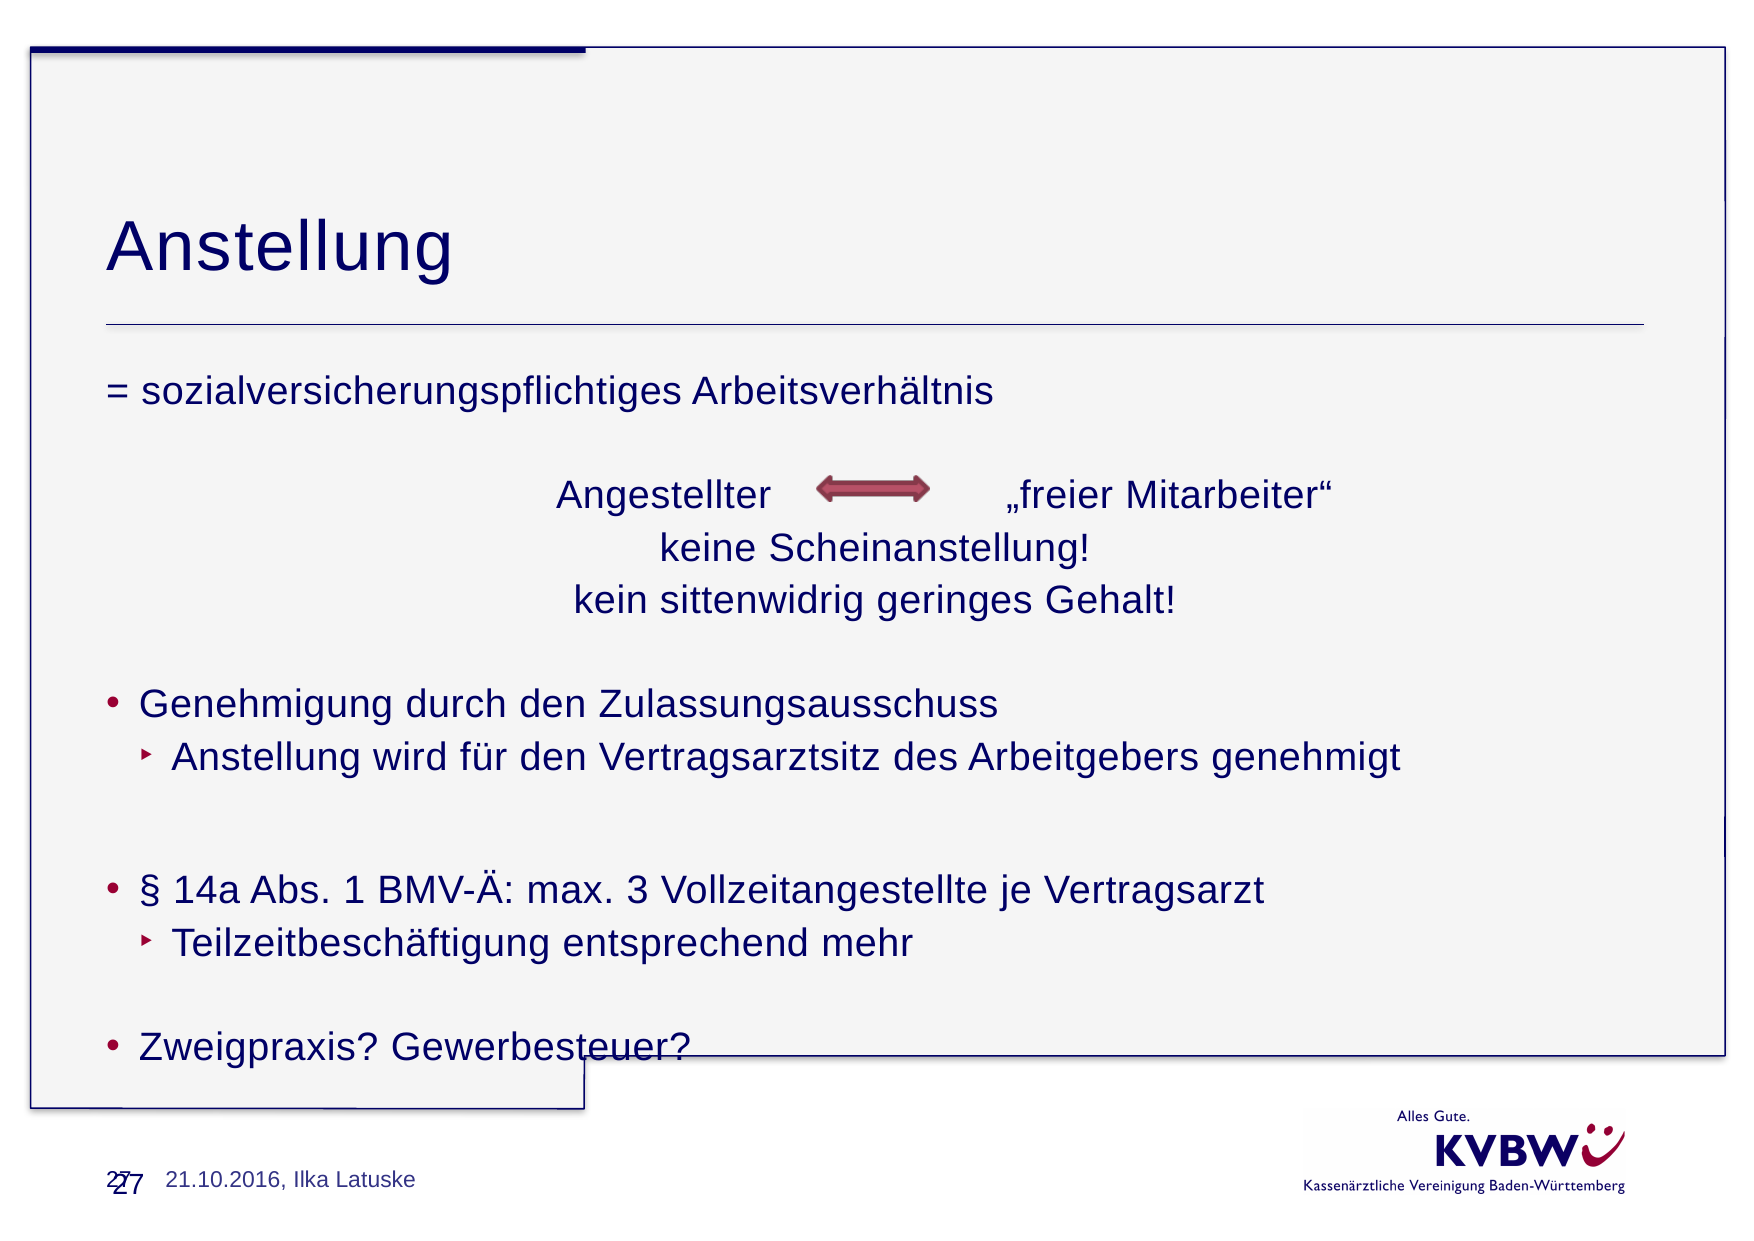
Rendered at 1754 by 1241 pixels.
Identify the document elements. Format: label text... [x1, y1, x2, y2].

picture [815, 475, 931, 503]
text_box 27 [106, 1165, 166, 1201]
list = sozialversicherungspflichtiges Arbeitsverhältnis Angestellter „freier Mitarbeiter“ keine Scheinanstellung! kein sittenwidrig geringes Gehalt! Genehmigung durch den Zulassungsausschuss Anstellung wird für den Vertragsarztsitz des Arbeitgebers genehmigt § 14a Abs. 1 BMV-Ä: max. 3 Vollzeitangestellte je Vertragsarzt Teilzeitbeschäftigung entsprechend mehr Zweigpraxis? Gewerbesteuer? [106, 360, 1645, 1083]
picture [1303, 1108, 1626, 1195]
title Anstellung [106, 100, 1645, 285]
footer 21.10.2016, Ilka Latuske [166, 1165, 1052, 1201]
